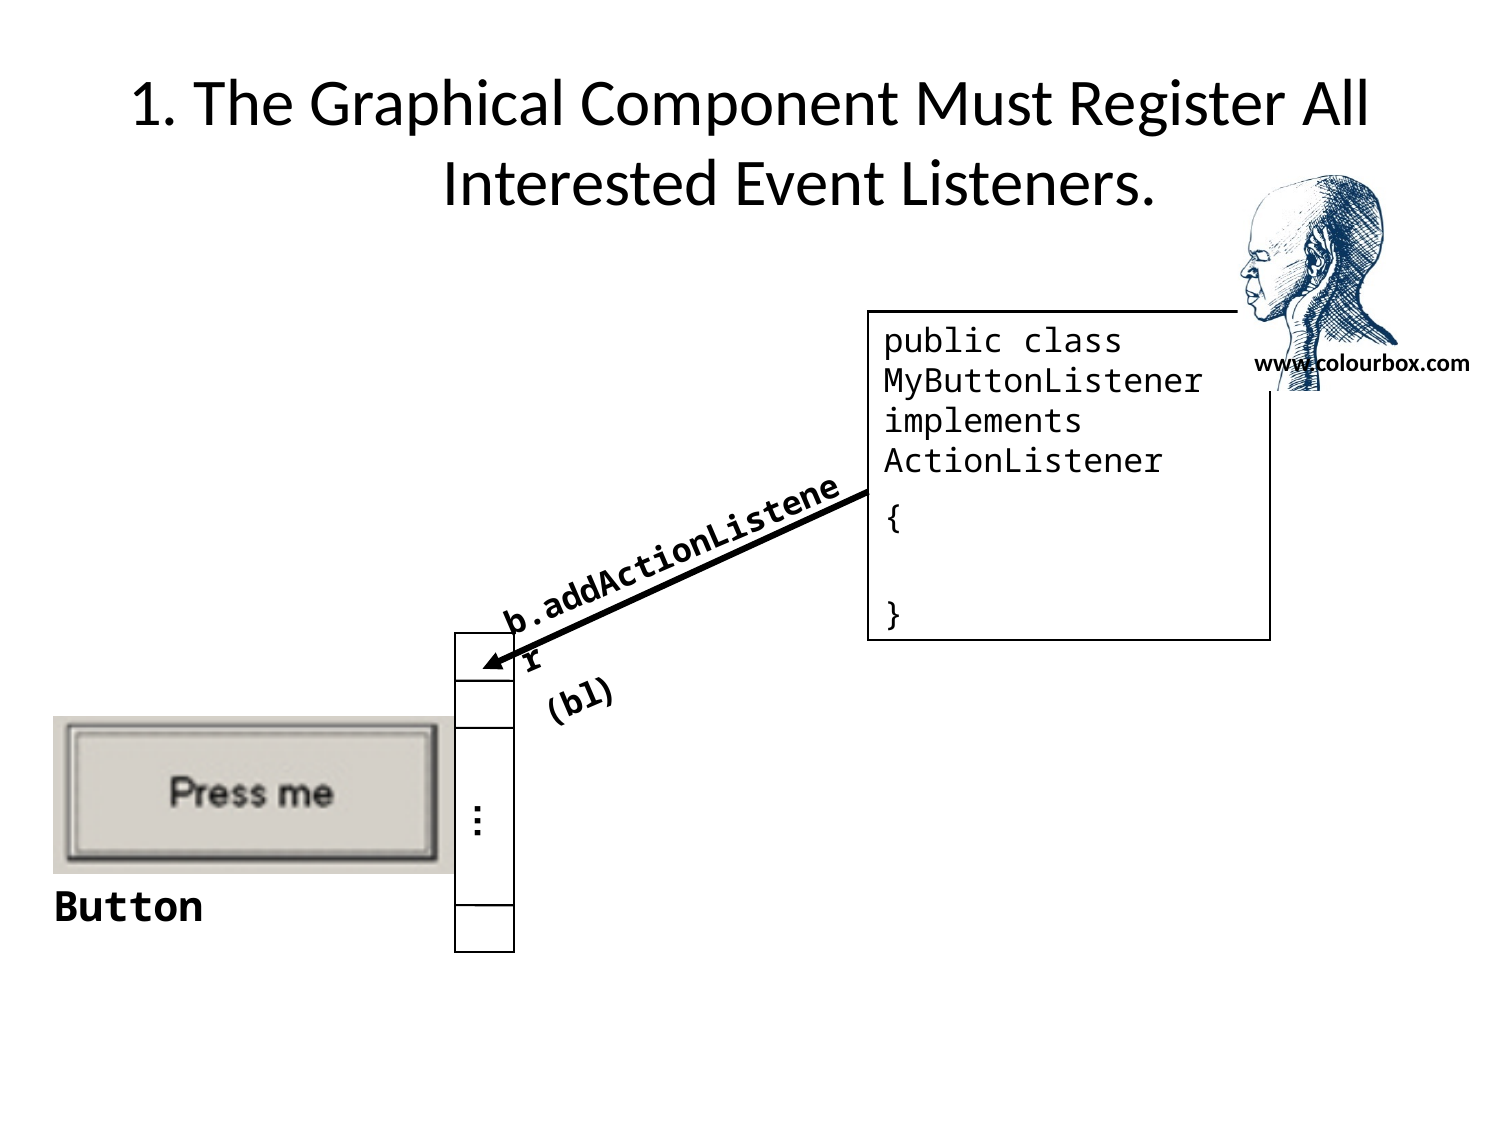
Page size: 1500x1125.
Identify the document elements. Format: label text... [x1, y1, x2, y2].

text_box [454, 632, 520, 953]
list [52, 715, 449, 874]
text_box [482, 491, 884, 670]
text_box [867, 174, 1500, 650]
text_box Button [53, 882, 449, 938]
title 1. The Graphical Component Must Register All Interested Event Listeners. [75, 45, 1425, 233]
